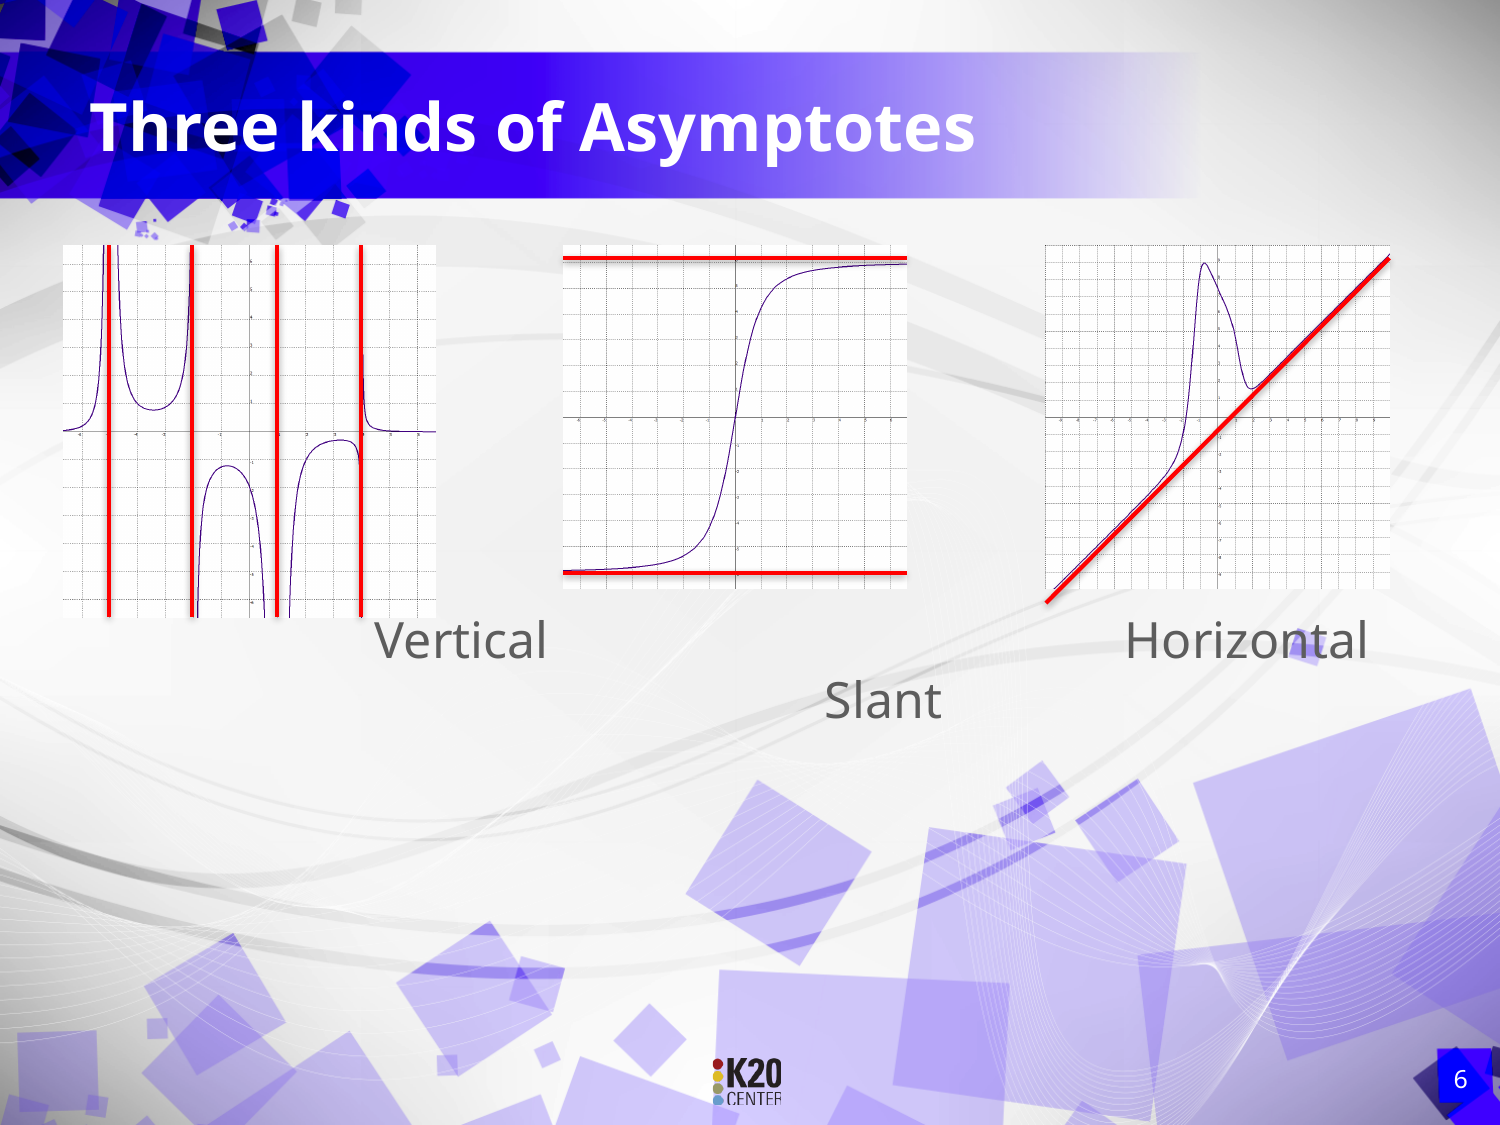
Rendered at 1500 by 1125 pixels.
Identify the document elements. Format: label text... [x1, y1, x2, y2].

picture [0, 0, 1500, 1125]
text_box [1045, 257, 1390, 604]
list Vertical Horizontal Slant [210, 262, 1425, 1005]
slide_number 6 [1412, 1056, 1500, 1117]
title Three kinds of Asymptotes [75, 77, 1425, 262]
